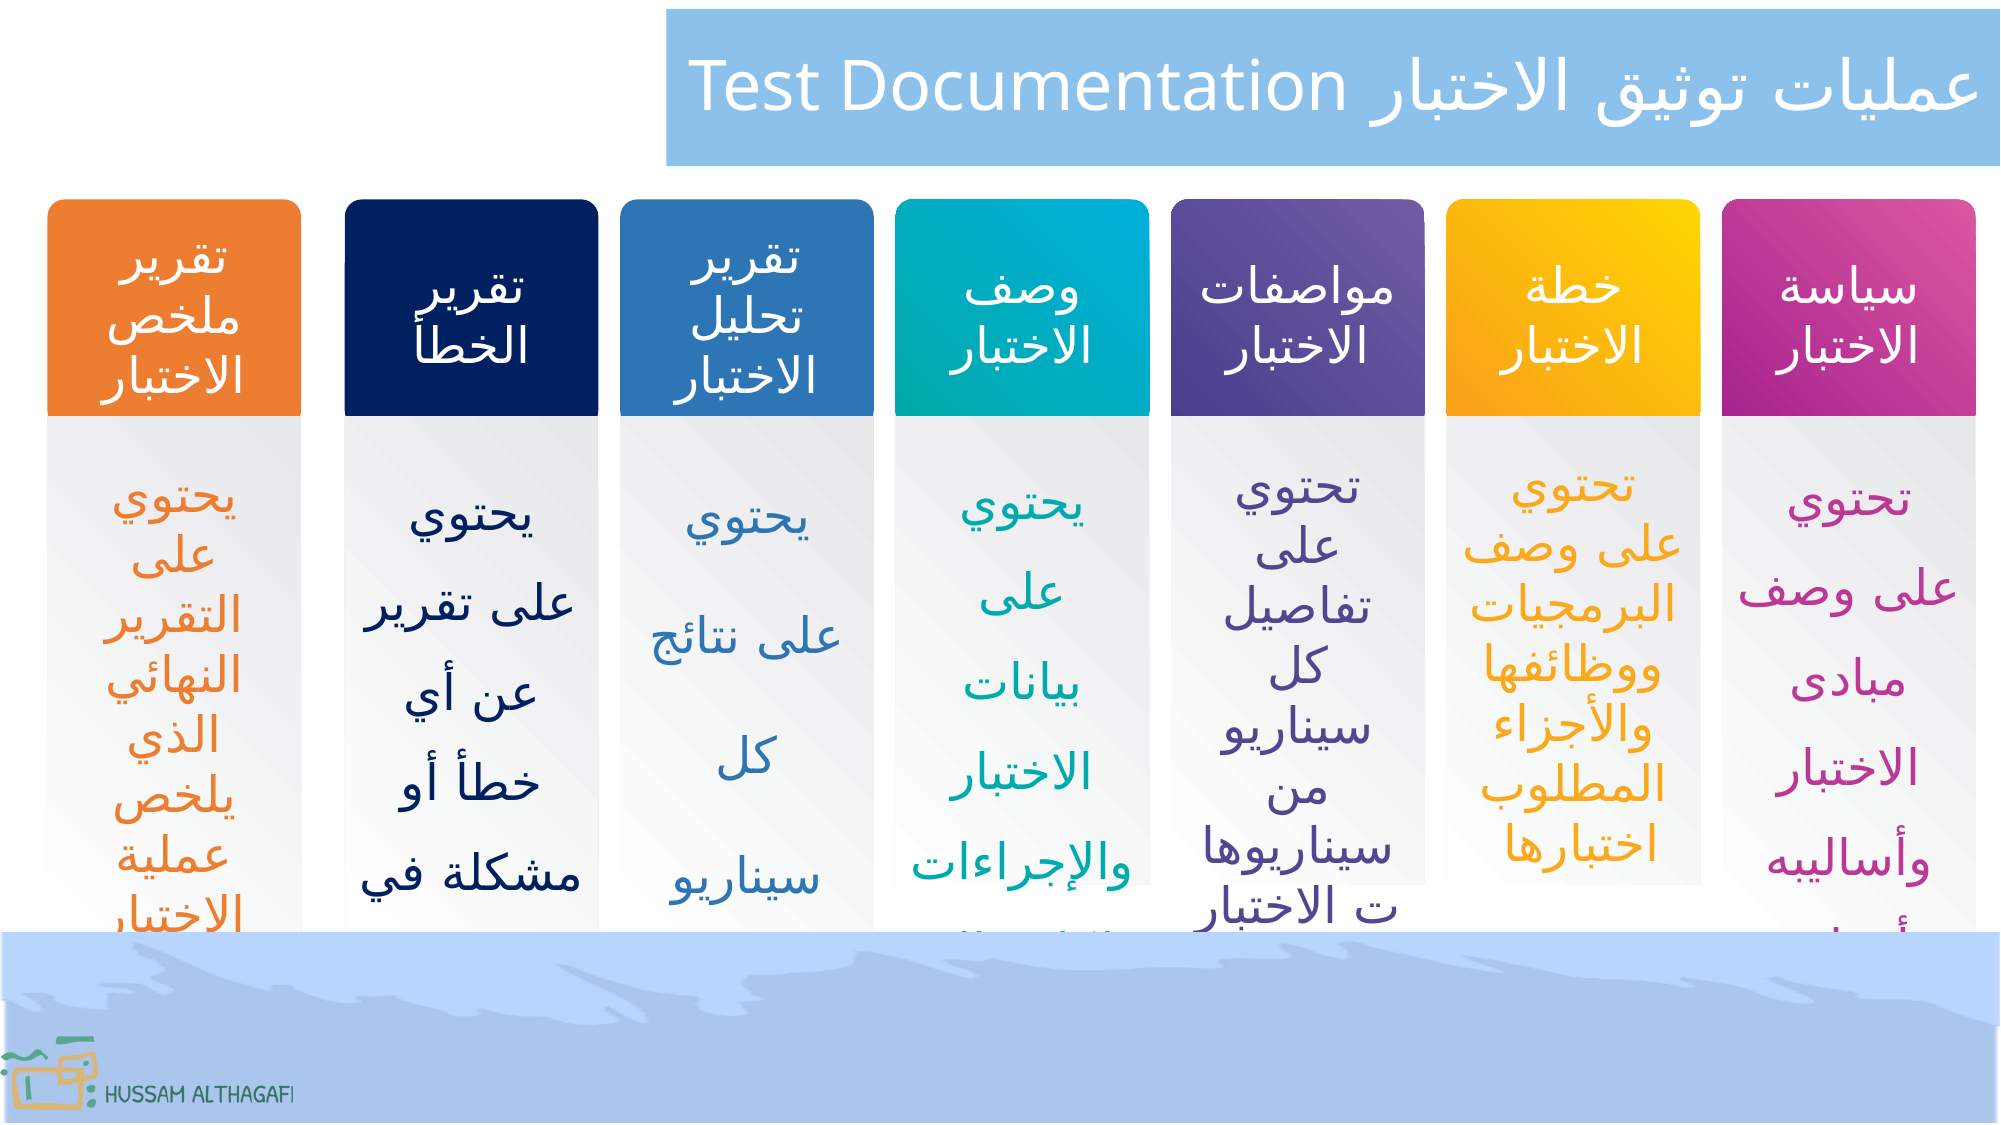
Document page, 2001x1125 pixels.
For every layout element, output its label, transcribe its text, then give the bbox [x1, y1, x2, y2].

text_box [0, 931, 2000, 1123]
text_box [47, 199, 1976, 931]
text_box عمليات توثيق الاختبار Test Documentation [666, 8, 2000, 167]
